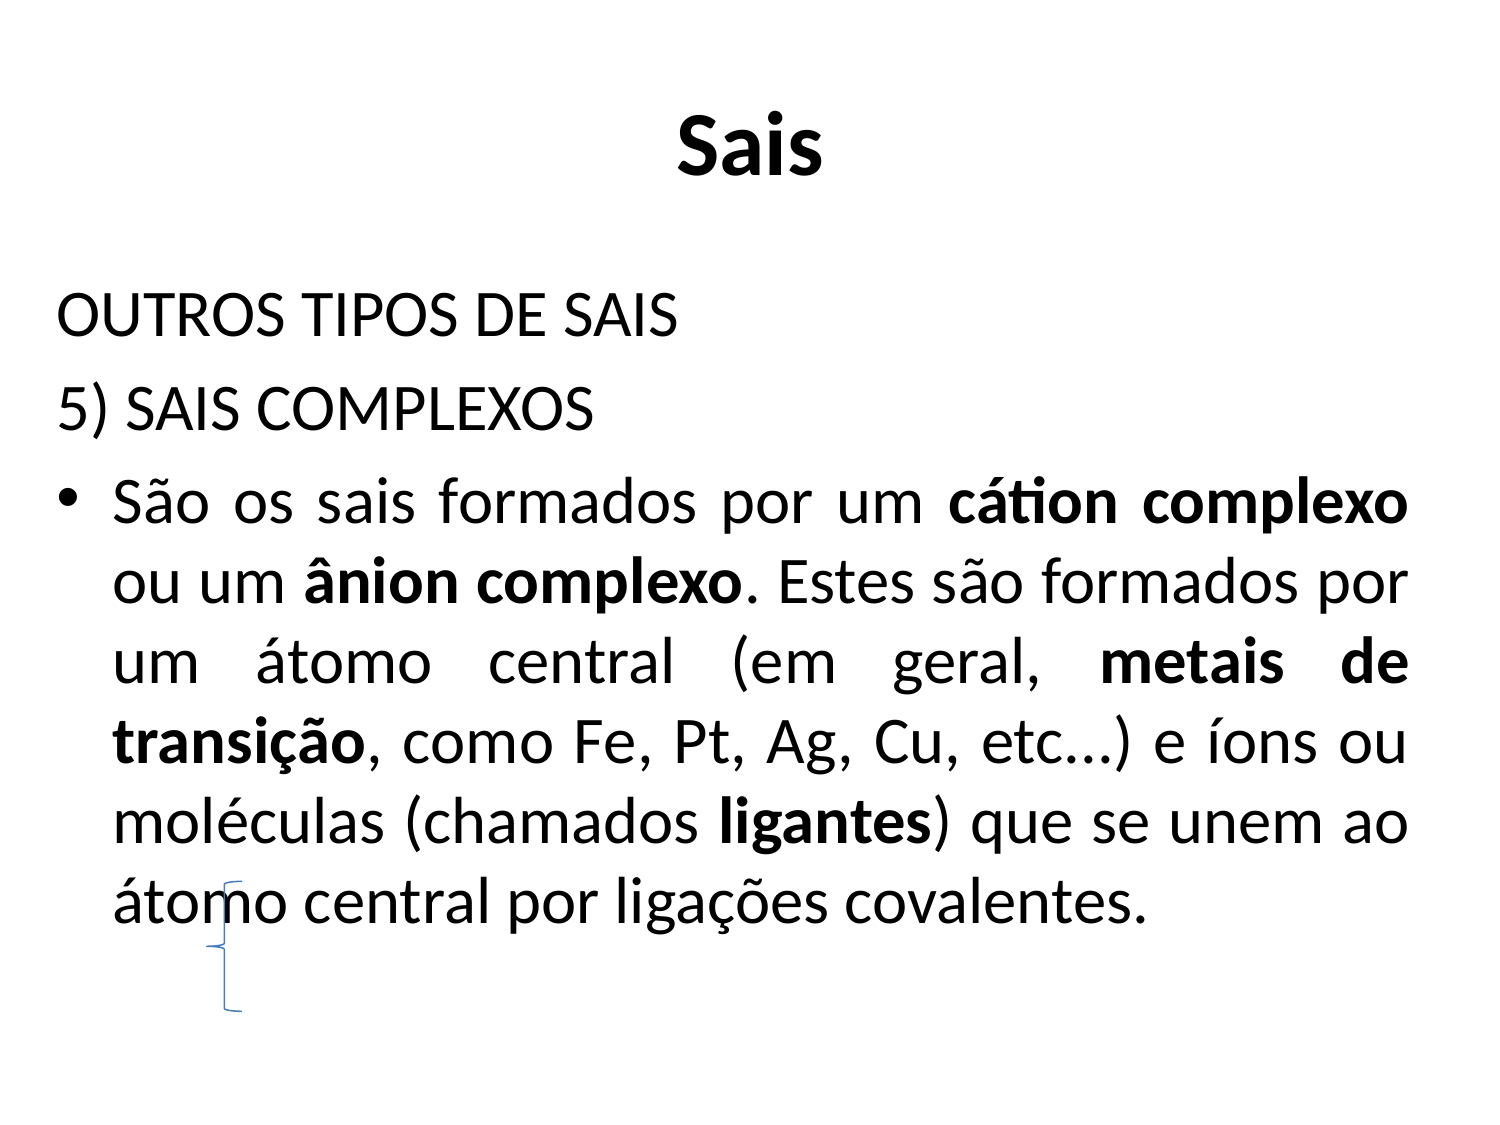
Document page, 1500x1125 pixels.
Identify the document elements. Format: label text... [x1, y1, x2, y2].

title Sais [75, 45, 1425, 233]
list OUTROS TIPOS DE SAIS 5) SAIS COMPLEXOS São os sais formados por um cátion complexo ou um ânion complexo. Estes são formados por um átomo central (em geral, metais de transição, como Fe, Pt, Ag, Cu, etc...) e íons ou moléculas (chamados ligantes) que se unem ao átomo central por ligações covalentes. [41, 262, 1425, 1118]
text_box [205, 880, 243, 1013]
